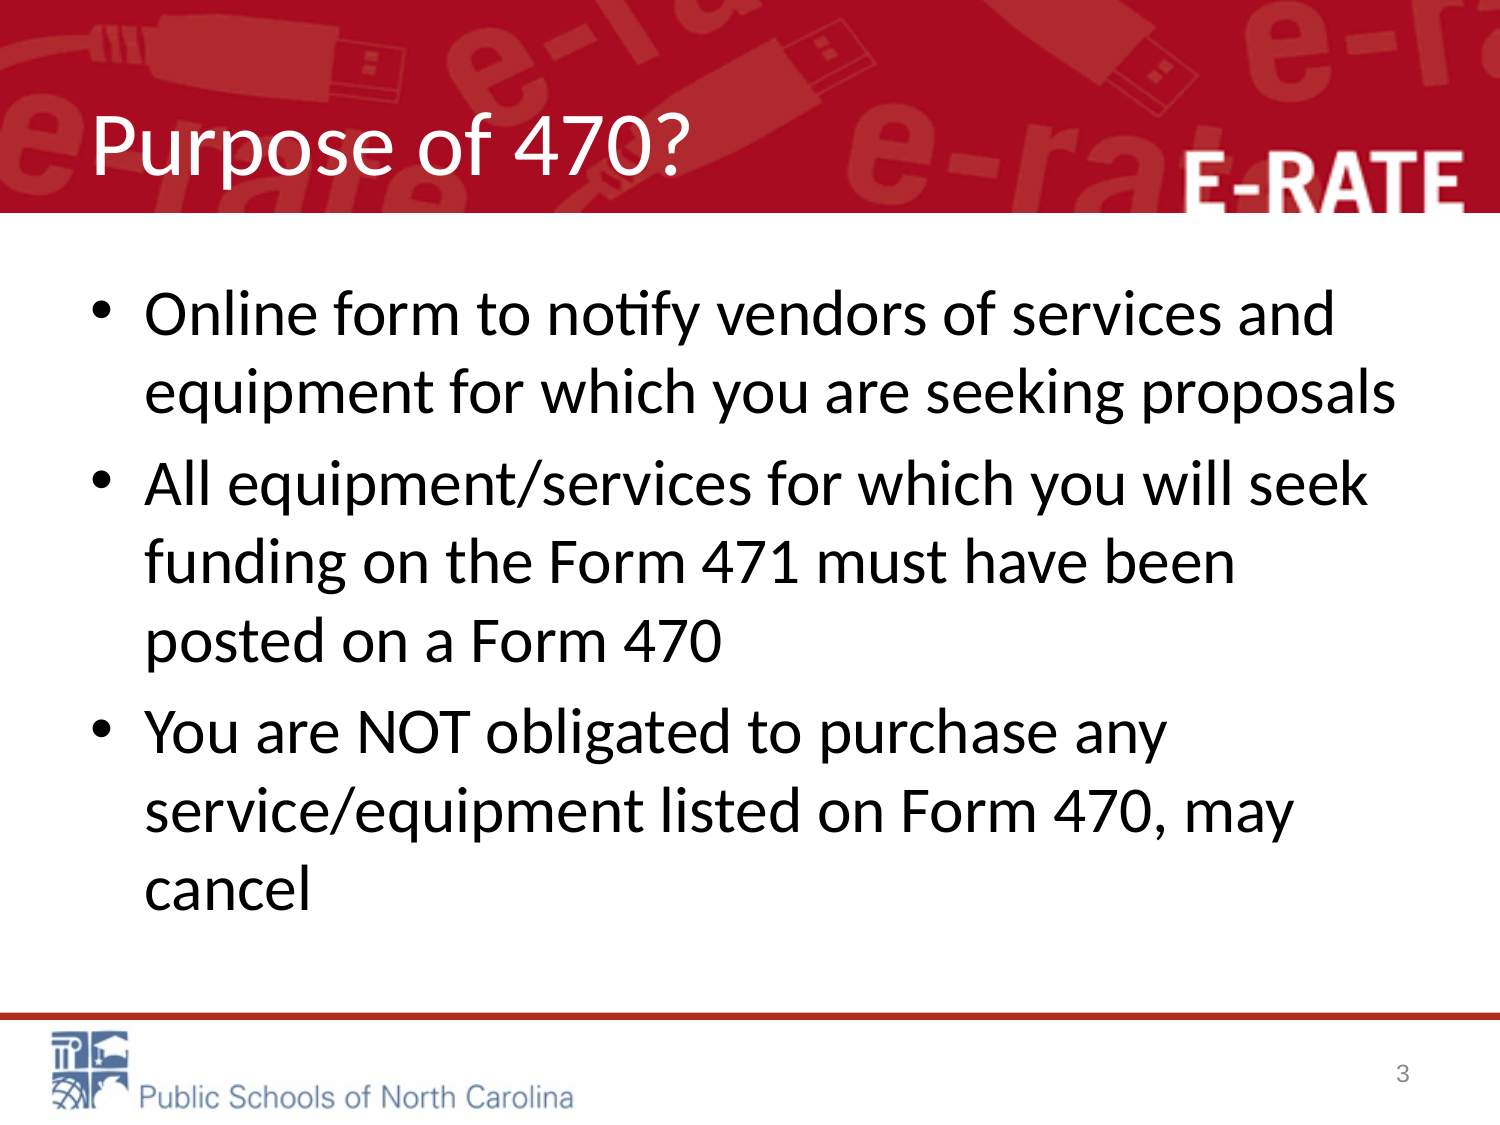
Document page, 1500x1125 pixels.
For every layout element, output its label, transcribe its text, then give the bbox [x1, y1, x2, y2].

title Purpose of 470? [75, 45, 1425, 233]
list Online form to notify vendors of services and equipment for which you are seeking proposals All equipment/services for which you will seek funding on the Form 471 must have been posted on a Form 470 You are NOT obligated to purchase any service/equipment listed on Form 470, may cancel [75, 262, 1425, 1005]
picture [0, 0, 1500, 213]
slide_number 3 [1074, 1042, 1425, 1103]
picture [0, 1024, 1500, 1124]
